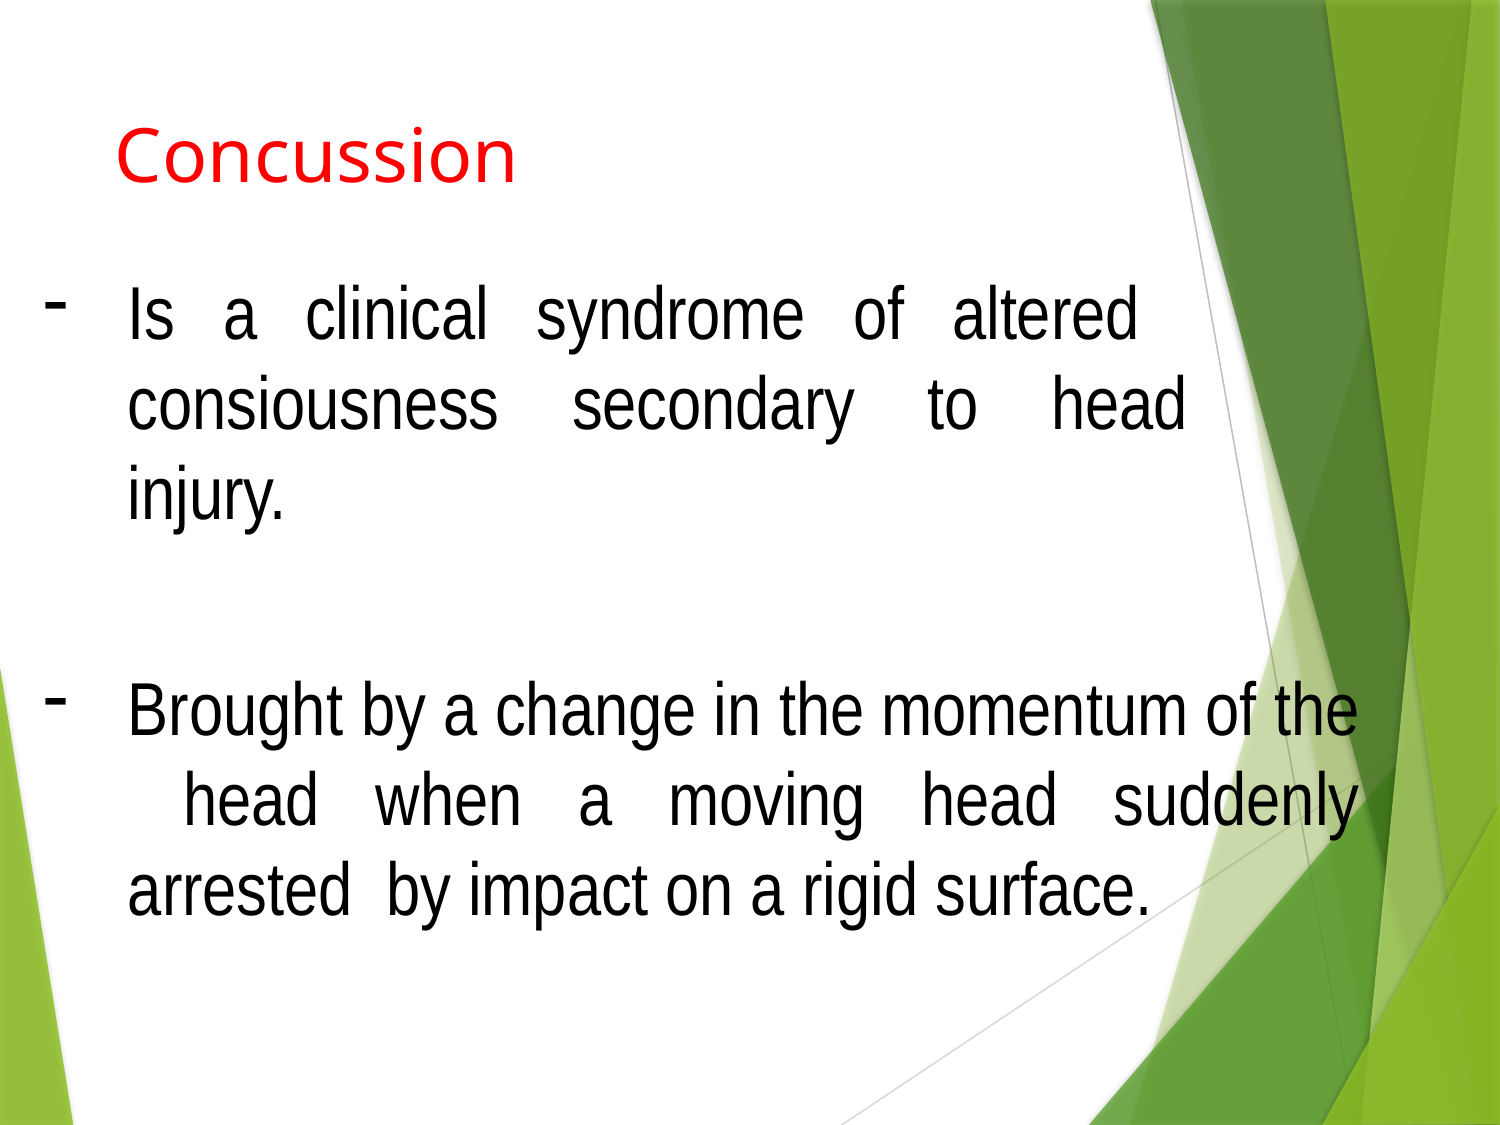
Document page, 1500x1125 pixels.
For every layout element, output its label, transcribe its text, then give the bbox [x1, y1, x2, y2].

text_box Is a clinical syndrome of altered consiousness secondary to head injury. Brought by a change in the momentum of the head when a moving head suddenly arrested by impact on a rigid surface. [41, 137, 1360, 931]
title Concussion [99, 99, 1142, 317]
